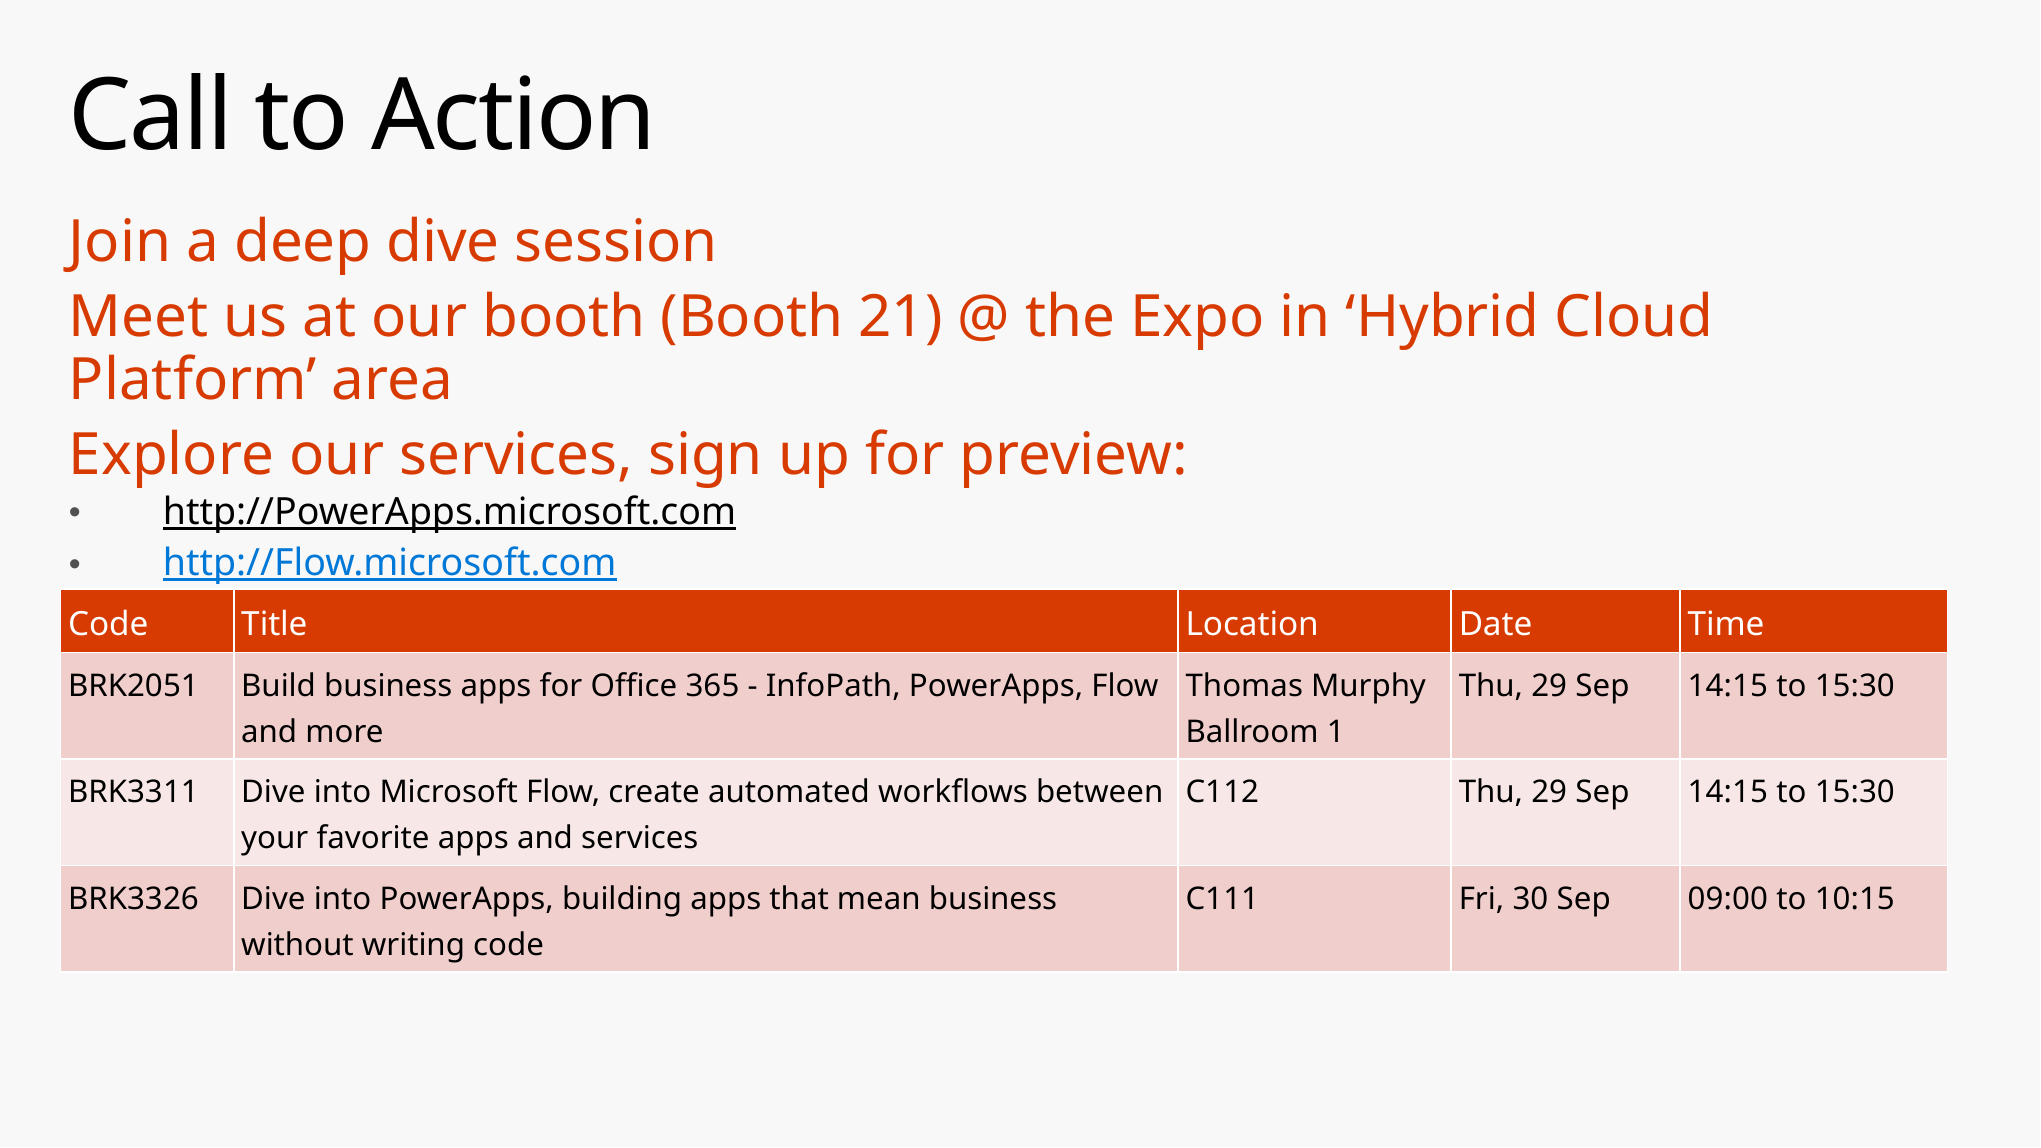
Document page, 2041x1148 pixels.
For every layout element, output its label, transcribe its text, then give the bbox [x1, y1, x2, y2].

table_header Time [1681, 590, 1947, 652]
table_cell Fri, 30 Sep [1452, 866, 1679, 971]
table_cell BRK2051 [61, 653, 233, 758]
table_header Date [1452, 590, 1679, 652]
table_cell Dive into PowerApps, building apps that mean business without writing code [235, 866, 1177, 971]
table_cell Dive into Microsoft Flow, create automated workflows between your favorite apps and services [235, 760, 1177, 865]
table_header Title [235, 590, 1177, 652]
table_cell C112 [1179, 760, 1450, 865]
title Call to Action [45, 48, 1996, 196]
table_cell Thomas Murphy Ballroom 1 [1179, 653, 1450, 758]
table_cell Thu, 29 Sep [1452, 760, 1679, 865]
table_header Code [61, 590, 233, 652]
list Join a deep dive session Meet us at our booth (Booth 21) @ the Expo in ‘Hybrid Cloud Platform’ area Explore our services, sign up for preview: http://PowerApps.microsoft.com http://Flow.microsoft.com http://PowerBI.microsoft.com [45, 196, 1996, 654]
table_header Location [1179, 590, 1450, 652]
table_cell 09:00 to 10:15 [1681, 866, 1947, 971]
table_cell 14:15 to 15:30 [1681, 760, 1947, 865]
table_cell Thu, 29 Sep [1452, 653, 1679, 758]
table_cell BRK3326 [61, 866, 233, 971]
table_cell 14:15 to 15:30 [1681, 653, 1947, 758]
table_cell C111 [1179, 866, 1450, 971]
table_cell BRK3311 [61, 760, 233, 865]
table_cell Build business apps for Office 365 - InfoPath, PowerApps, Flow and more [235, 653, 1177, 758]
